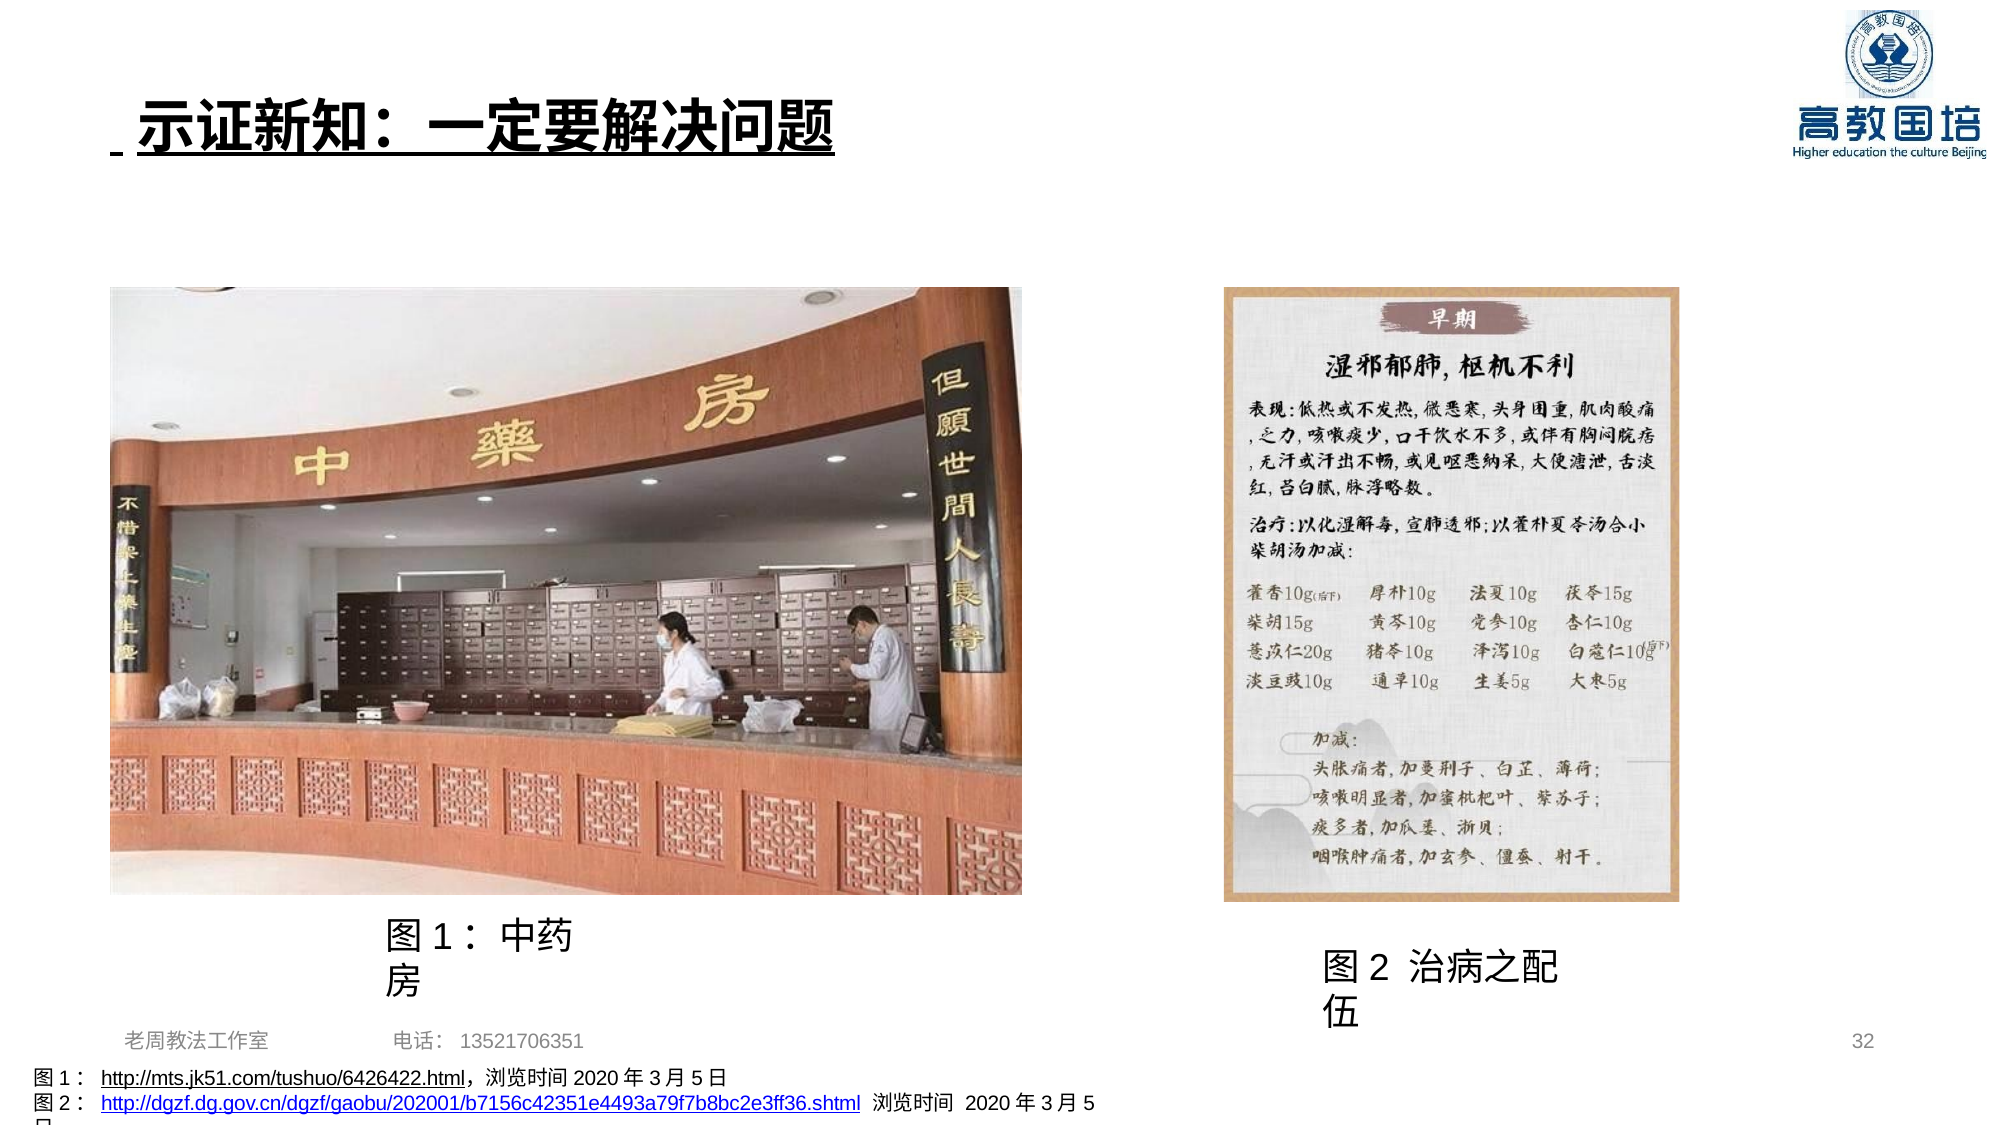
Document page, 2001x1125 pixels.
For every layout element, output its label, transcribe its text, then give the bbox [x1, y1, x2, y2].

text_box [1223, 287, 1680, 902]
text_box 老周教法工作室 电话：13521706351 图1：http://mts.jk51.com/tushuo/6426422.html，浏览时间2020年3月5日 图2：http://dgzf.dg.gov.cn/dgzf/gaobu/202001/b7156c42351e4493a79f7b8bc2e3ff36.shtml 浏览时间 2020年3月5日 [31, 1013, 1098, 1125]
text_box 32 [1849, 1025, 1877, 1053]
text_box [110, 287, 1022, 895]
picture [1793, 10, 1987, 159]
title 示证新知：一定要解决问题 [107, 87, 1893, 278]
text_box 图1：中药房 [383, 910, 596, 1003]
text_box 图2 治病之配伍 [1320, 940, 1581, 1033]
